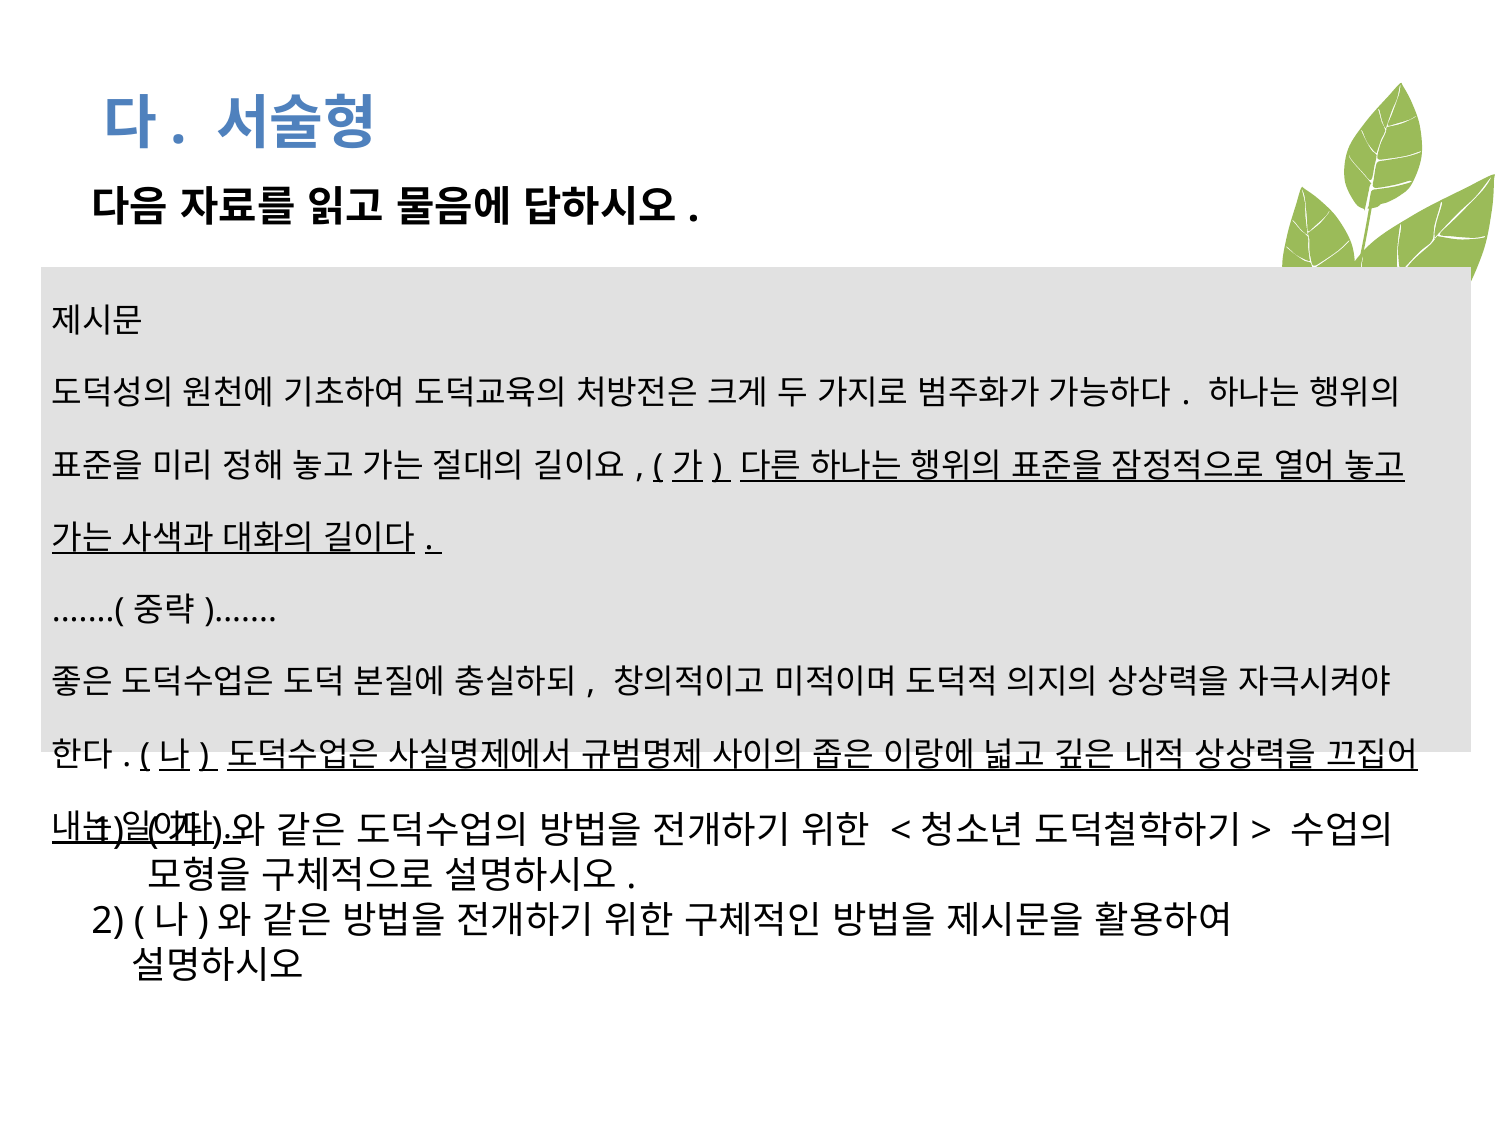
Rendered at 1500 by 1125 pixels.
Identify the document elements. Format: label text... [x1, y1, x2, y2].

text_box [1278, 79, 1476, 406]
text_box (가)와 같은 도덕수업의 방법을 전개하기 위한 <청소년 도덕철학하기> 수업의 모형을 구체적으로 설명하시오. 2) (나)와 같은 방법을 전개하기 위한 구체적인 방법을 제시문을 활용하여 설명하시오 [76, 798, 1471, 994]
text_box 다음 자료를 읽고 물음에 답하시오. [76, 172, 1258, 238]
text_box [1260, 326, 1350, 472]
table_header 제시문 도덕성의 원천에 기초하여 도덕교육의 처방전은 크게 두 가지로 범주화가 가능하다. 하나는 행위의 표준을 미리 정해 놓고 가는 절대의 길이요, (가) 다른 하나는 행위의 표준을 잠정적으로 열어 놓고 가는 사색과 대화의 길이다. .......(중략)....... 좋은 도덕수업은 도덕 본질에 충실하되, 창의적이고 미적이며 도덕적 의지의 상상력을 자극시켜야 한다. (나) 도덕수업은 사실명제에서 규범명제 사이의 좁은 이랑에 넓고 깊은 내적 상상력을 끄집어 내는 일이다. [41, 267, 1471, 752]
text_box 다. 서술형 [88, 78, 1279, 161]
